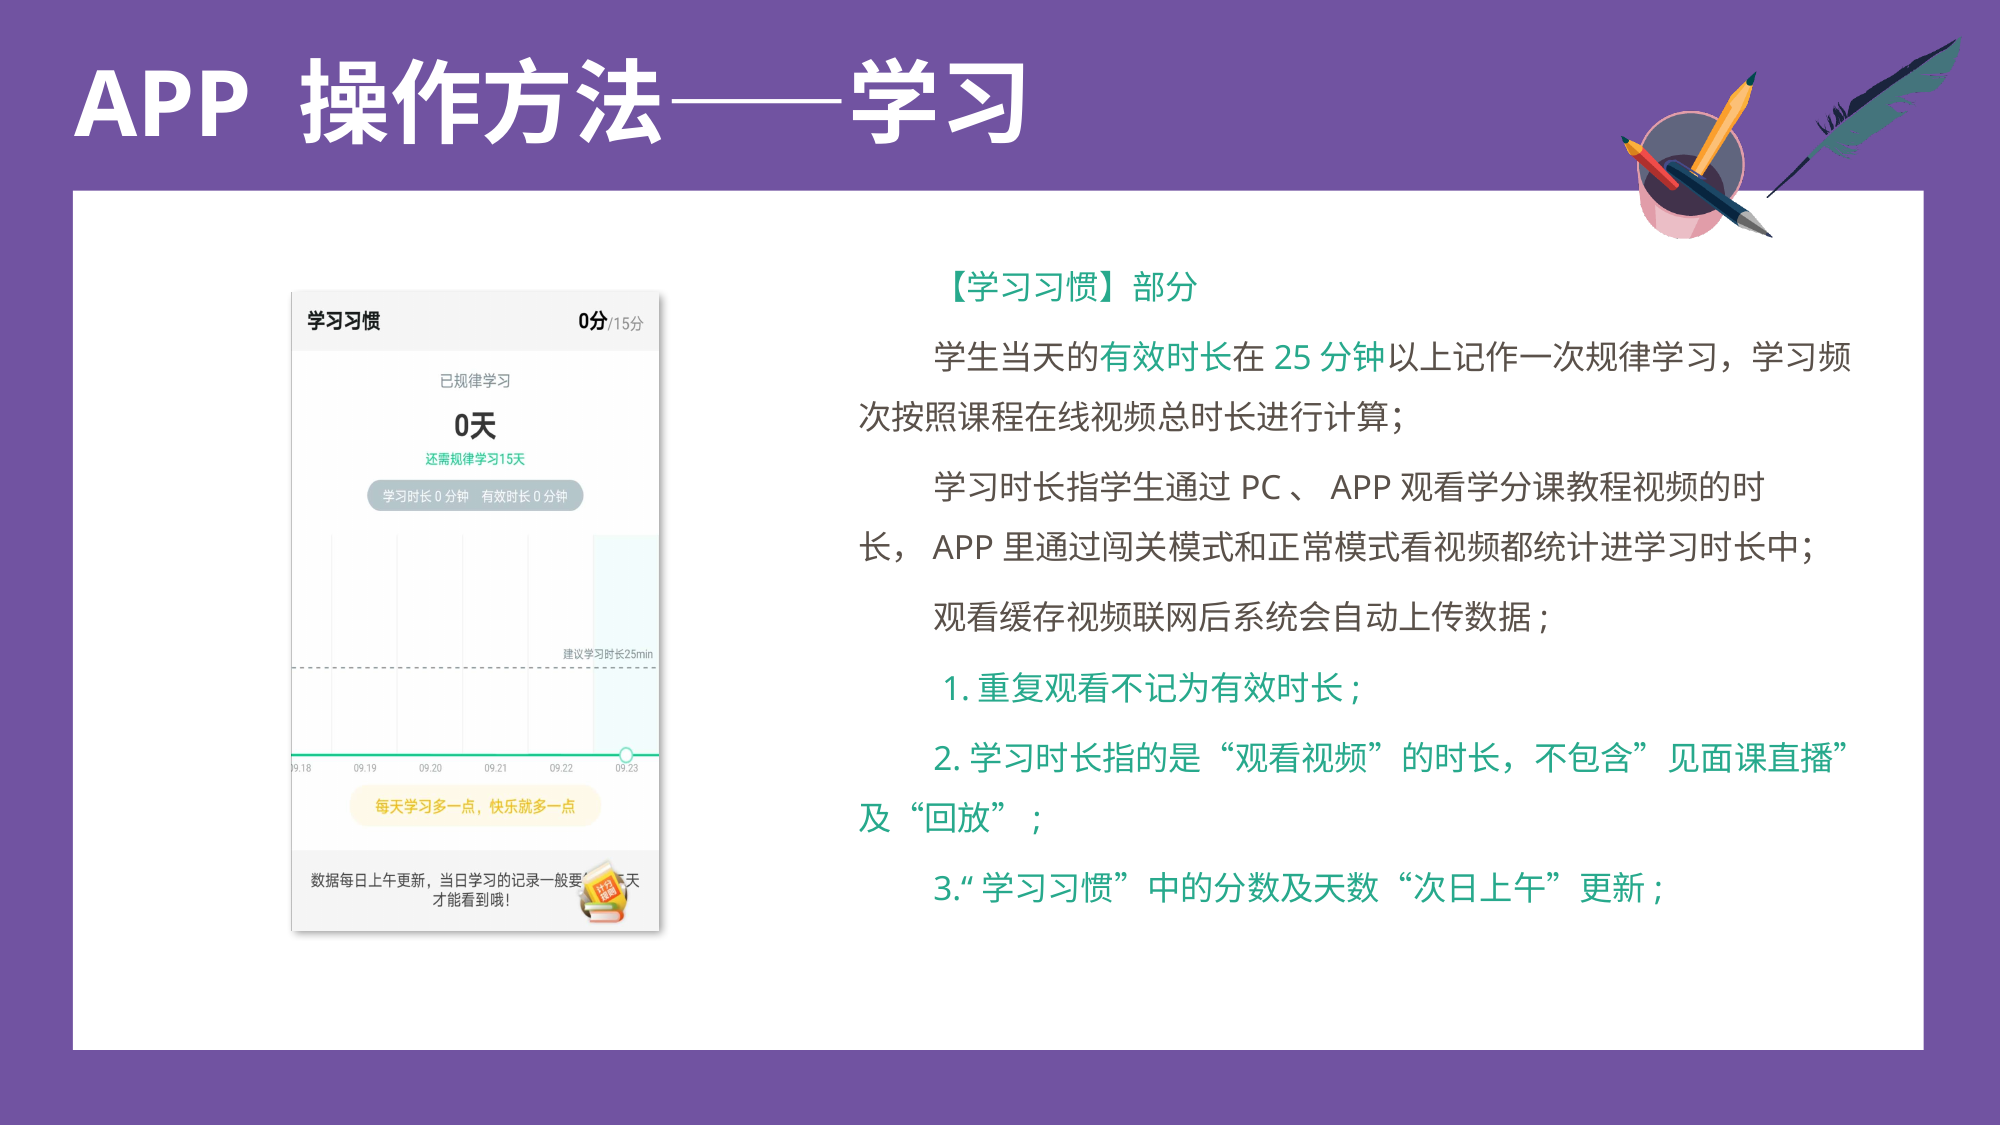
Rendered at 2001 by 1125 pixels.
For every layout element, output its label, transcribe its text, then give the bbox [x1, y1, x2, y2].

picture [290, 292, 659, 931]
text_box [0, 0, 2000, 1125]
text_box 【学习习惯】部分 学生当天的有效时长在25分钟以上记作一次规律学习，学习频次按照课程在线视频总时长进行计算； 学习时长指学生通过PC、APP观看学分课教程视频的时长，APP里通过闯关模式和正常模式看视频都统计进学习时长中； 观看缓存视频联网后系统会自动上传数据; 1.重复观看不记为有效时长; 2.学习时长指的是“观看视频”的时长，不包含”见面课直播”及“回放”; 3.“学习习惯”中的分数及天数“次日上午”更新; [843, 238, 1883, 915]
text_box [72, 190, 1925, 1051]
picture [1620, 35, 1962, 239]
text_box APP 操作方法——学习 [59, 37, 1080, 163]
